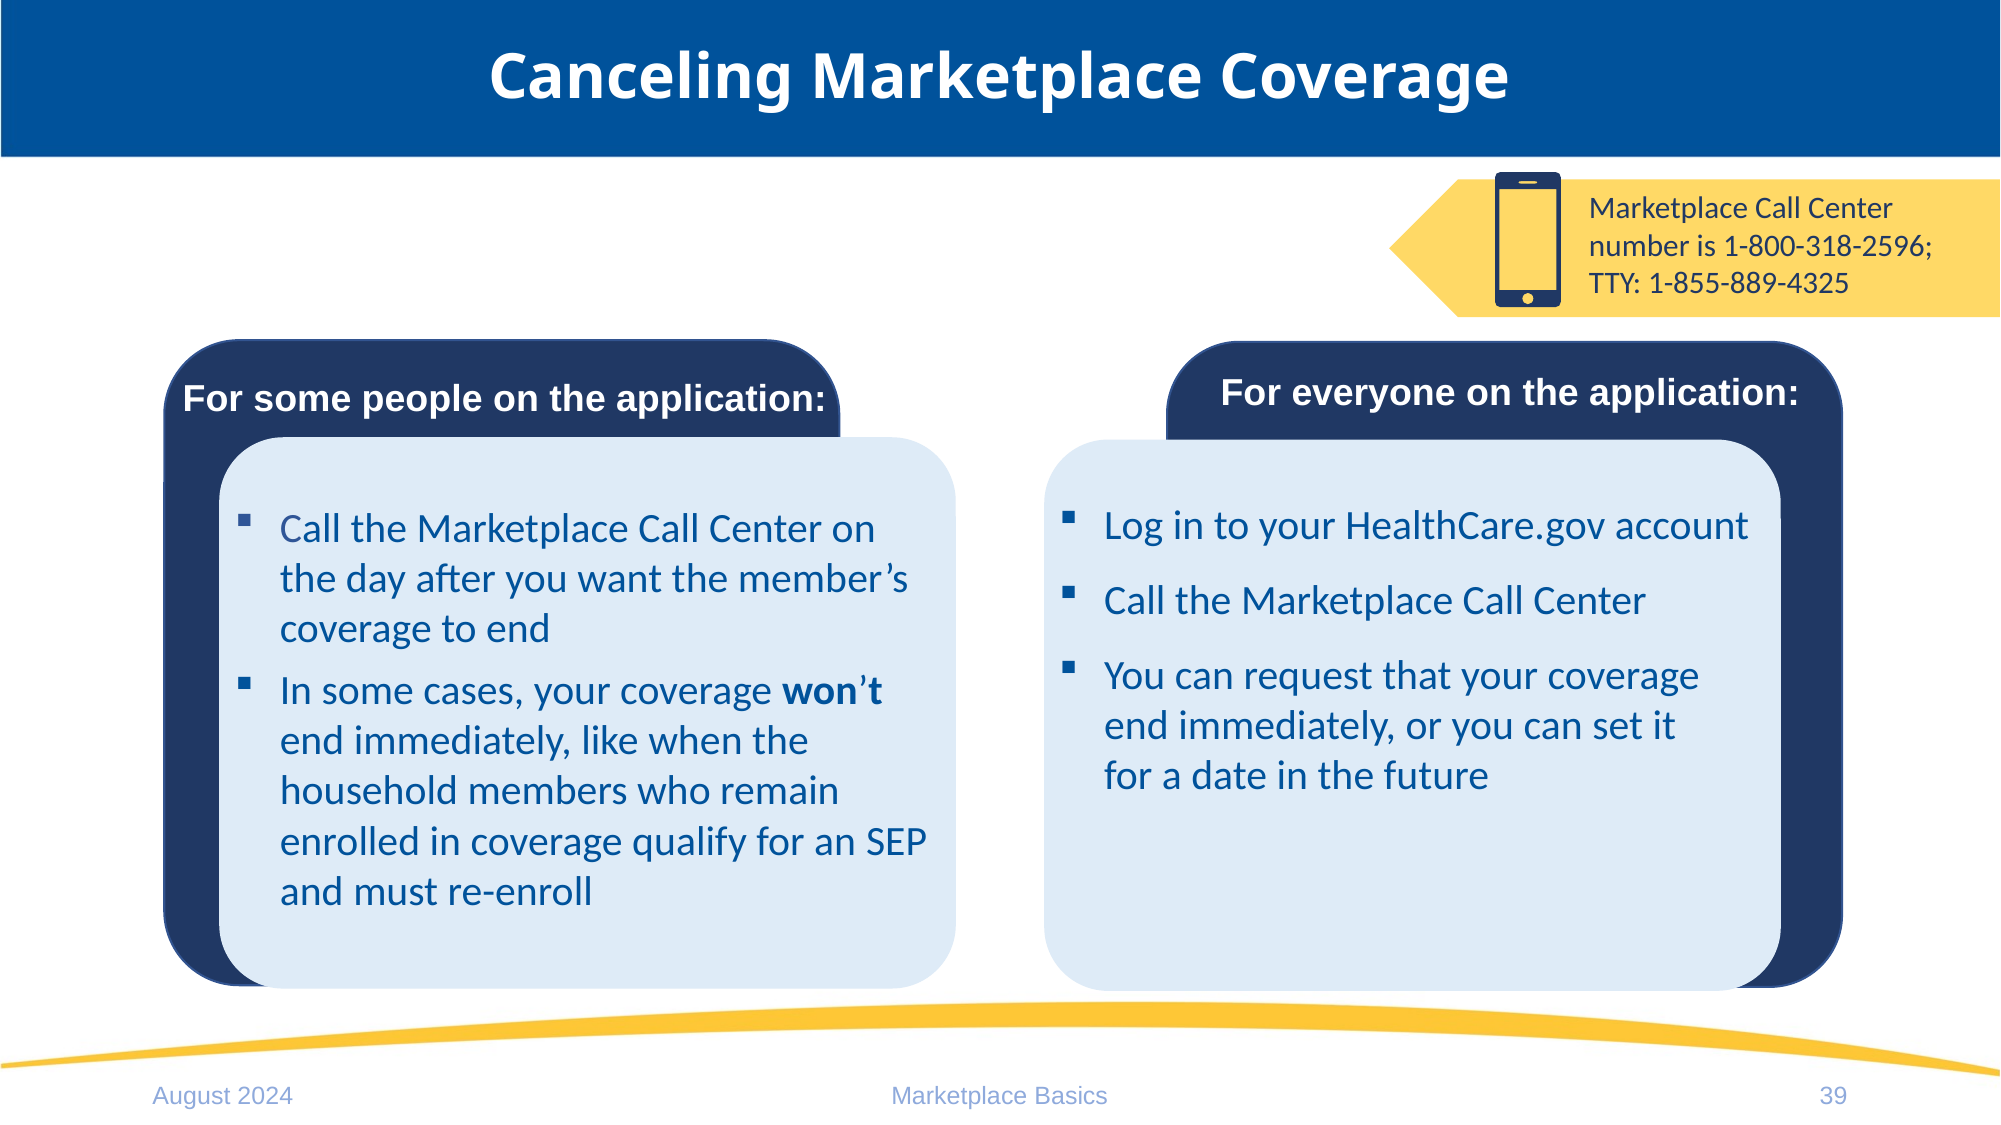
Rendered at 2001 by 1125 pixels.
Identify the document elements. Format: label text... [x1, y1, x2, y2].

list For everyone on the application: [1205, 360, 1881, 451]
text_box [1166, 340, 1820, 438]
text_box [1742, 451, 1844, 988]
slide_number 39 [1412, 1065, 1863, 1125]
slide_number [137, 1065, 588, 1125]
footer Marketplace Basics [662, 1065, 1338, 1125]
title Canceling Marketplace Coverage [0, 0, 2000, 156]
text_box [218, 436, 957, 947]
list For some people on the application: [167, 366, 878, 456]
text_box [1044, 438, 1781, 489]
text_box [163, 391, 235, 984]
text_box [181, 339, 823, 366]
text_box [1081, 986, 1744, 992]
list Log in to your HealthCare.gov account Call the Marketplace Call Center You can request that your coverage end immediately, or you can set it for a date in the future [1044, 489, 1781, 986]
list Call the Marketplace Call Center on the day after you want the member’s coverage to end In some cases, your coverage won’t end immediately, like when the household members who remain enrolled in coverage qualify for an SEP and must re-enroll [219, 492, 953, 989]
picture [0, 0, 2001, 1125]
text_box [1389, 172, 2000, 318]
